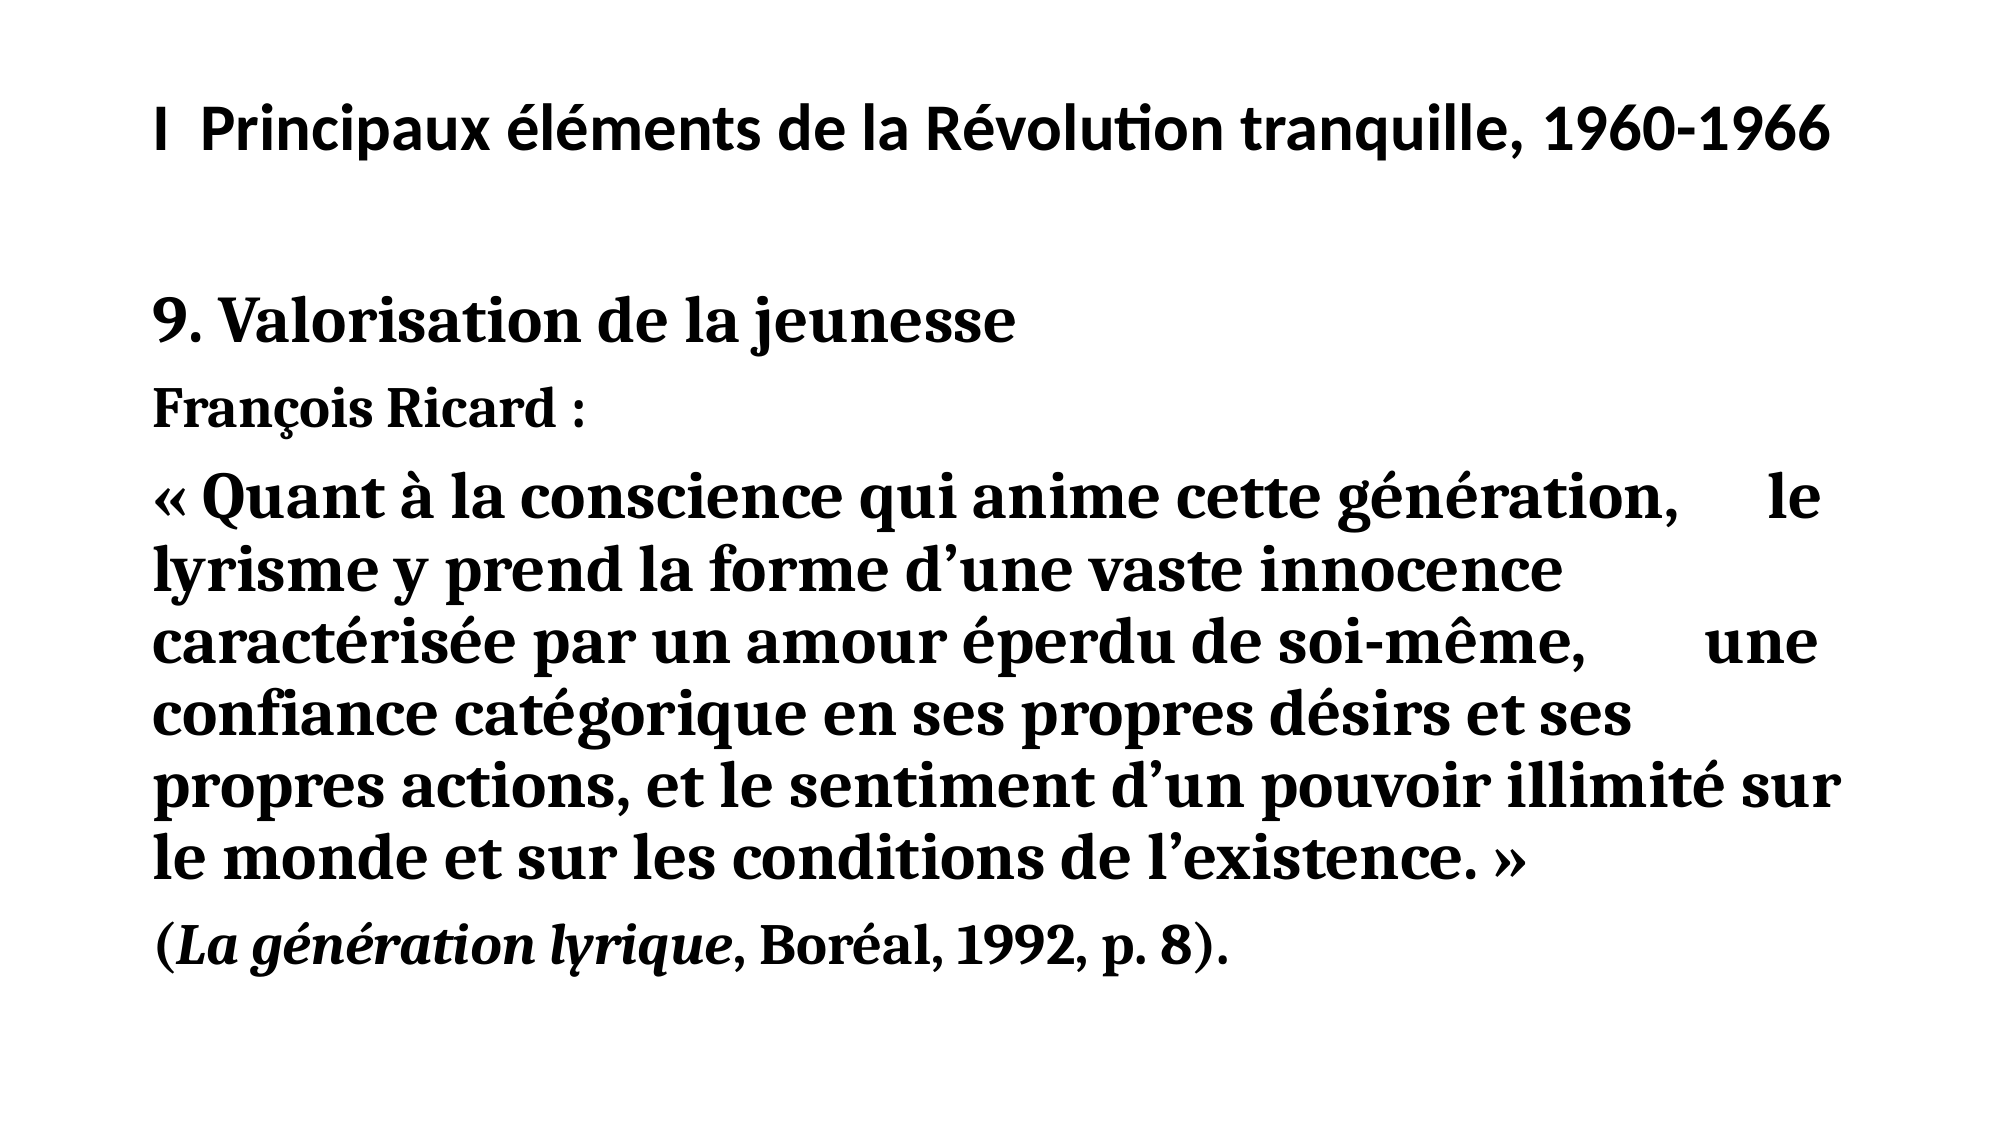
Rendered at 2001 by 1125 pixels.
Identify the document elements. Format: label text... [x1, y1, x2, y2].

list 9. Valorisation de la jeunesse François Ricard : « Quant à la conscience qui anime cette génération, le lyrisme y prend la forme d’une vaste innocence caractérisée par un amour éperdu de soi-même, une confiance catégorique en ses propres désirs et ses propres actions, et le sentiment d’un pouvoir illimité sur le monde et sur les conditions de l’existence. » (La génération lyrique, Boréal, 1992, p. 8). [137, 277, 1863, 1045]
title I Principaux éléments de la Révolution tranquille, 1960-1966 [137, 59, 1863, 277]
